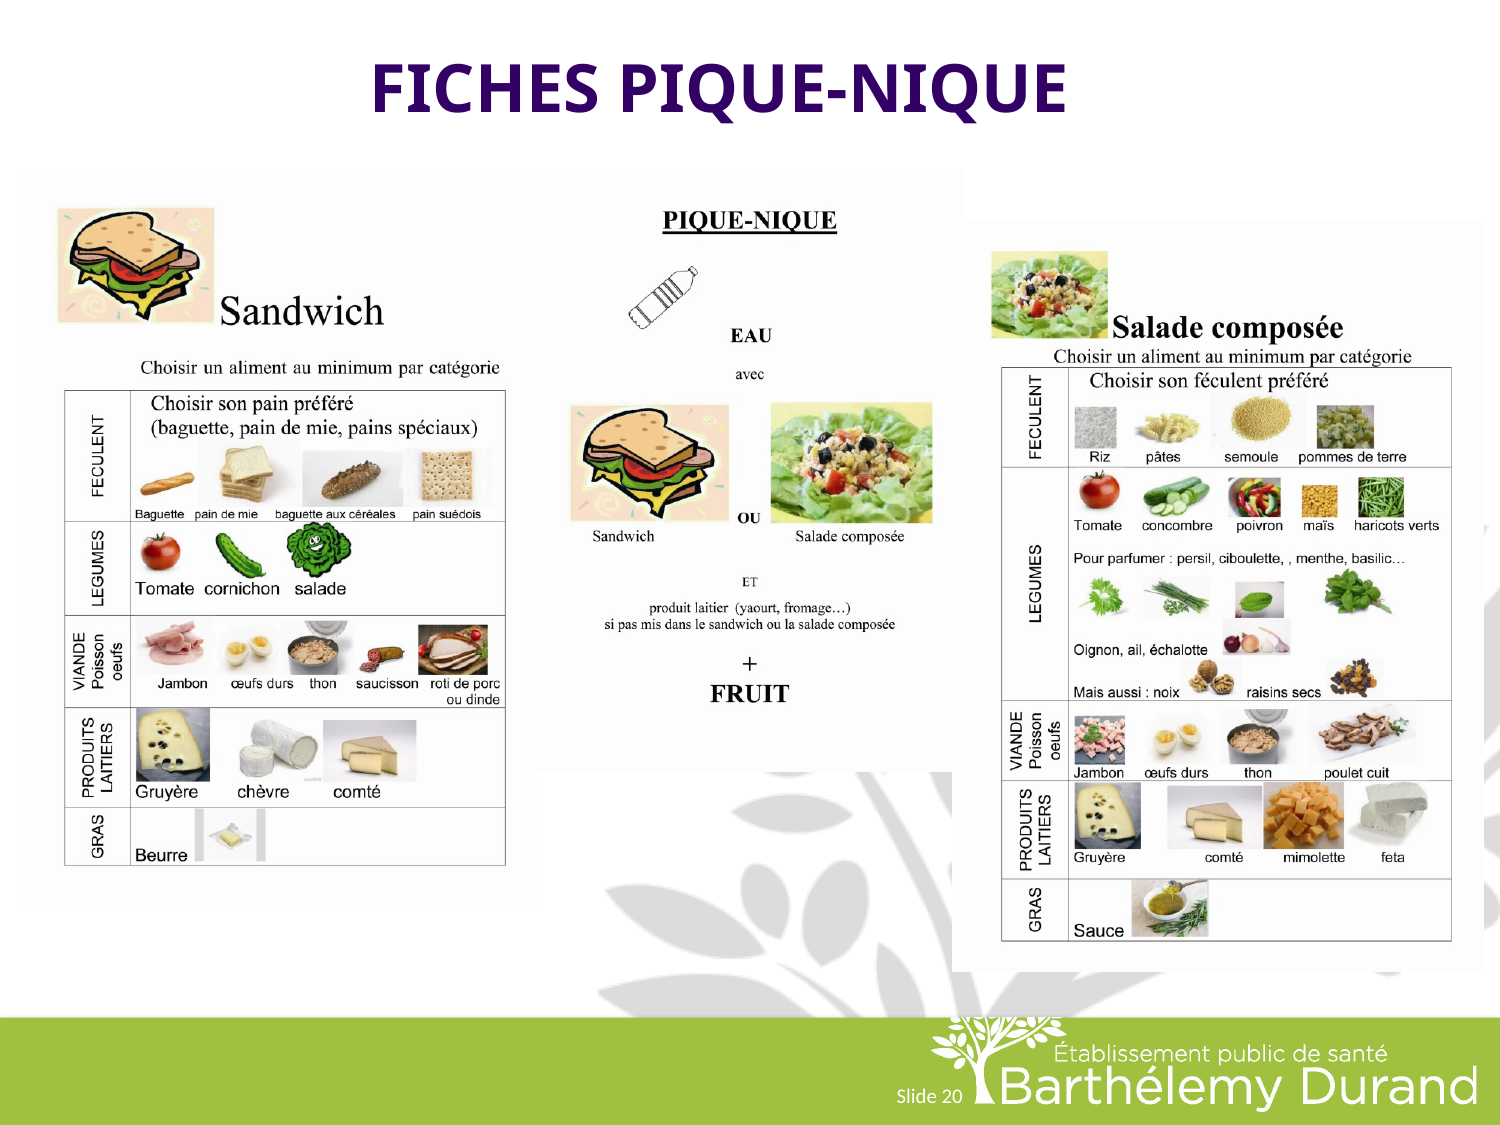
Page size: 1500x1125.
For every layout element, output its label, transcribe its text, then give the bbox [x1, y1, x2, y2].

picture [931, 1017, 1477, 1112]
title FICHES PIQUE-NIQUE [75, 45, 1383, 126]
picture [15, 169, 1485, 972]
slide_number Slide 20 [820, 1082, 963, 1112]
